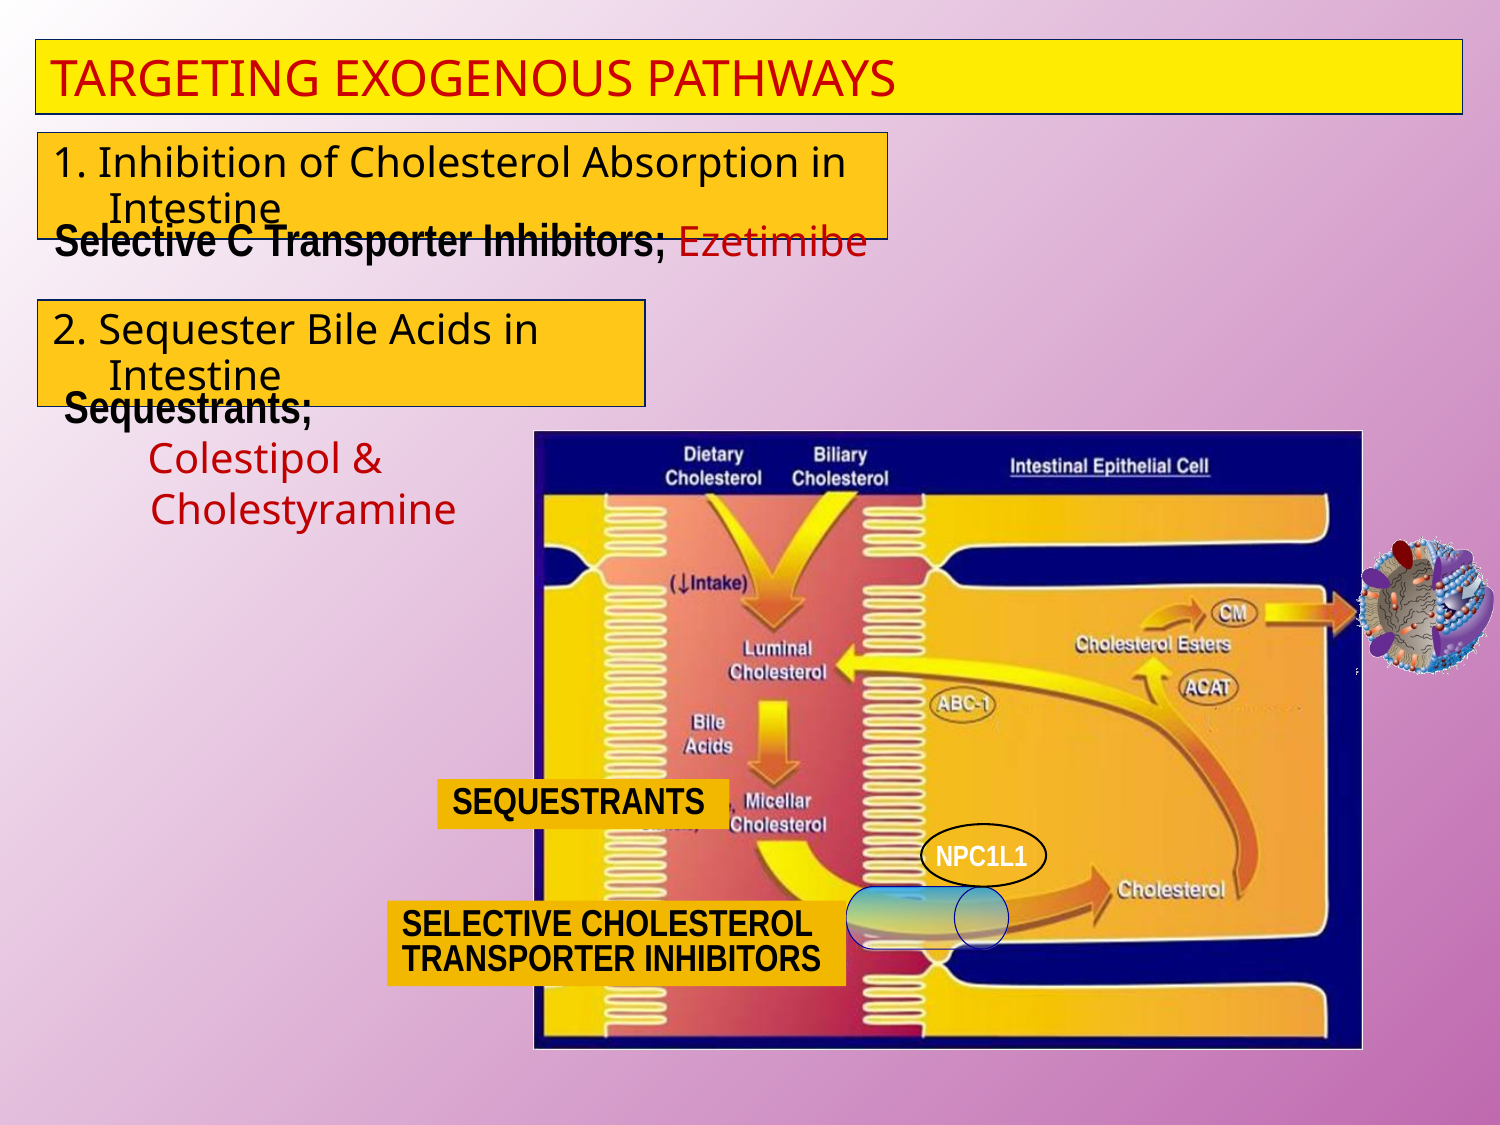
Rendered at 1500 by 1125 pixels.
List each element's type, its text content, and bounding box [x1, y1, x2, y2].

text_box Selective C Transporter Inhibitors; Ezetimibe [39, 222, 884, 273]
text_box 2. Sequester Bile Acids in Intestine [37, 299, 645, 407]
text_box 1. Inhibition of Cholesterol Absorption in Intestine [37, 132, 888, 239]
text_box TARGETING EXOGENOUS PATHWAYS [35, 39, 1463, 115]
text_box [386, 430, 1494, 1051]
text_box Sequestrants; Colestipol & Cholestyramine [38, 375, 575, 540]
